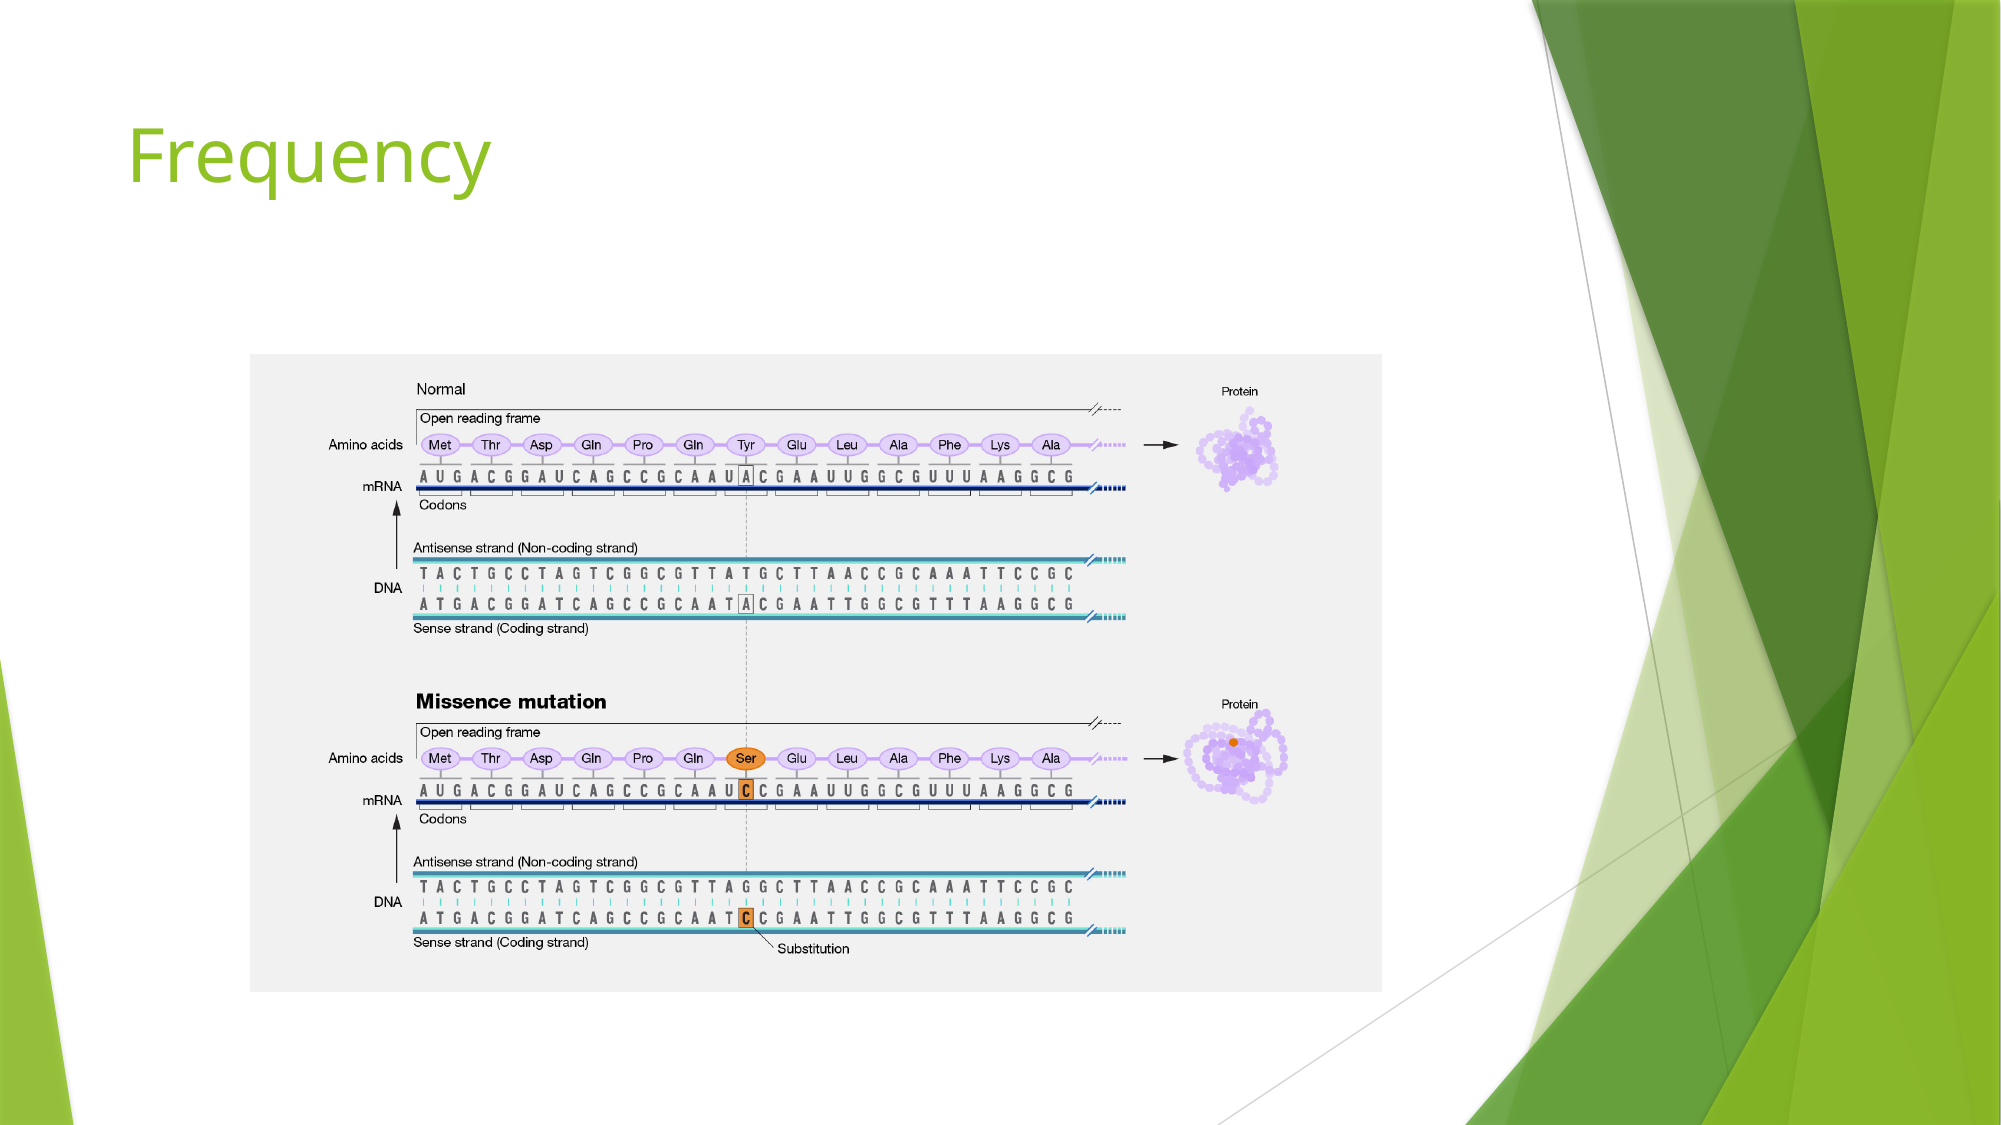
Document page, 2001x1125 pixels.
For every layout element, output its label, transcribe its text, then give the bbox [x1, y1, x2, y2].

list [250, 353, 1383, 992]
title Frequency [111, 99, 1522, 317]
